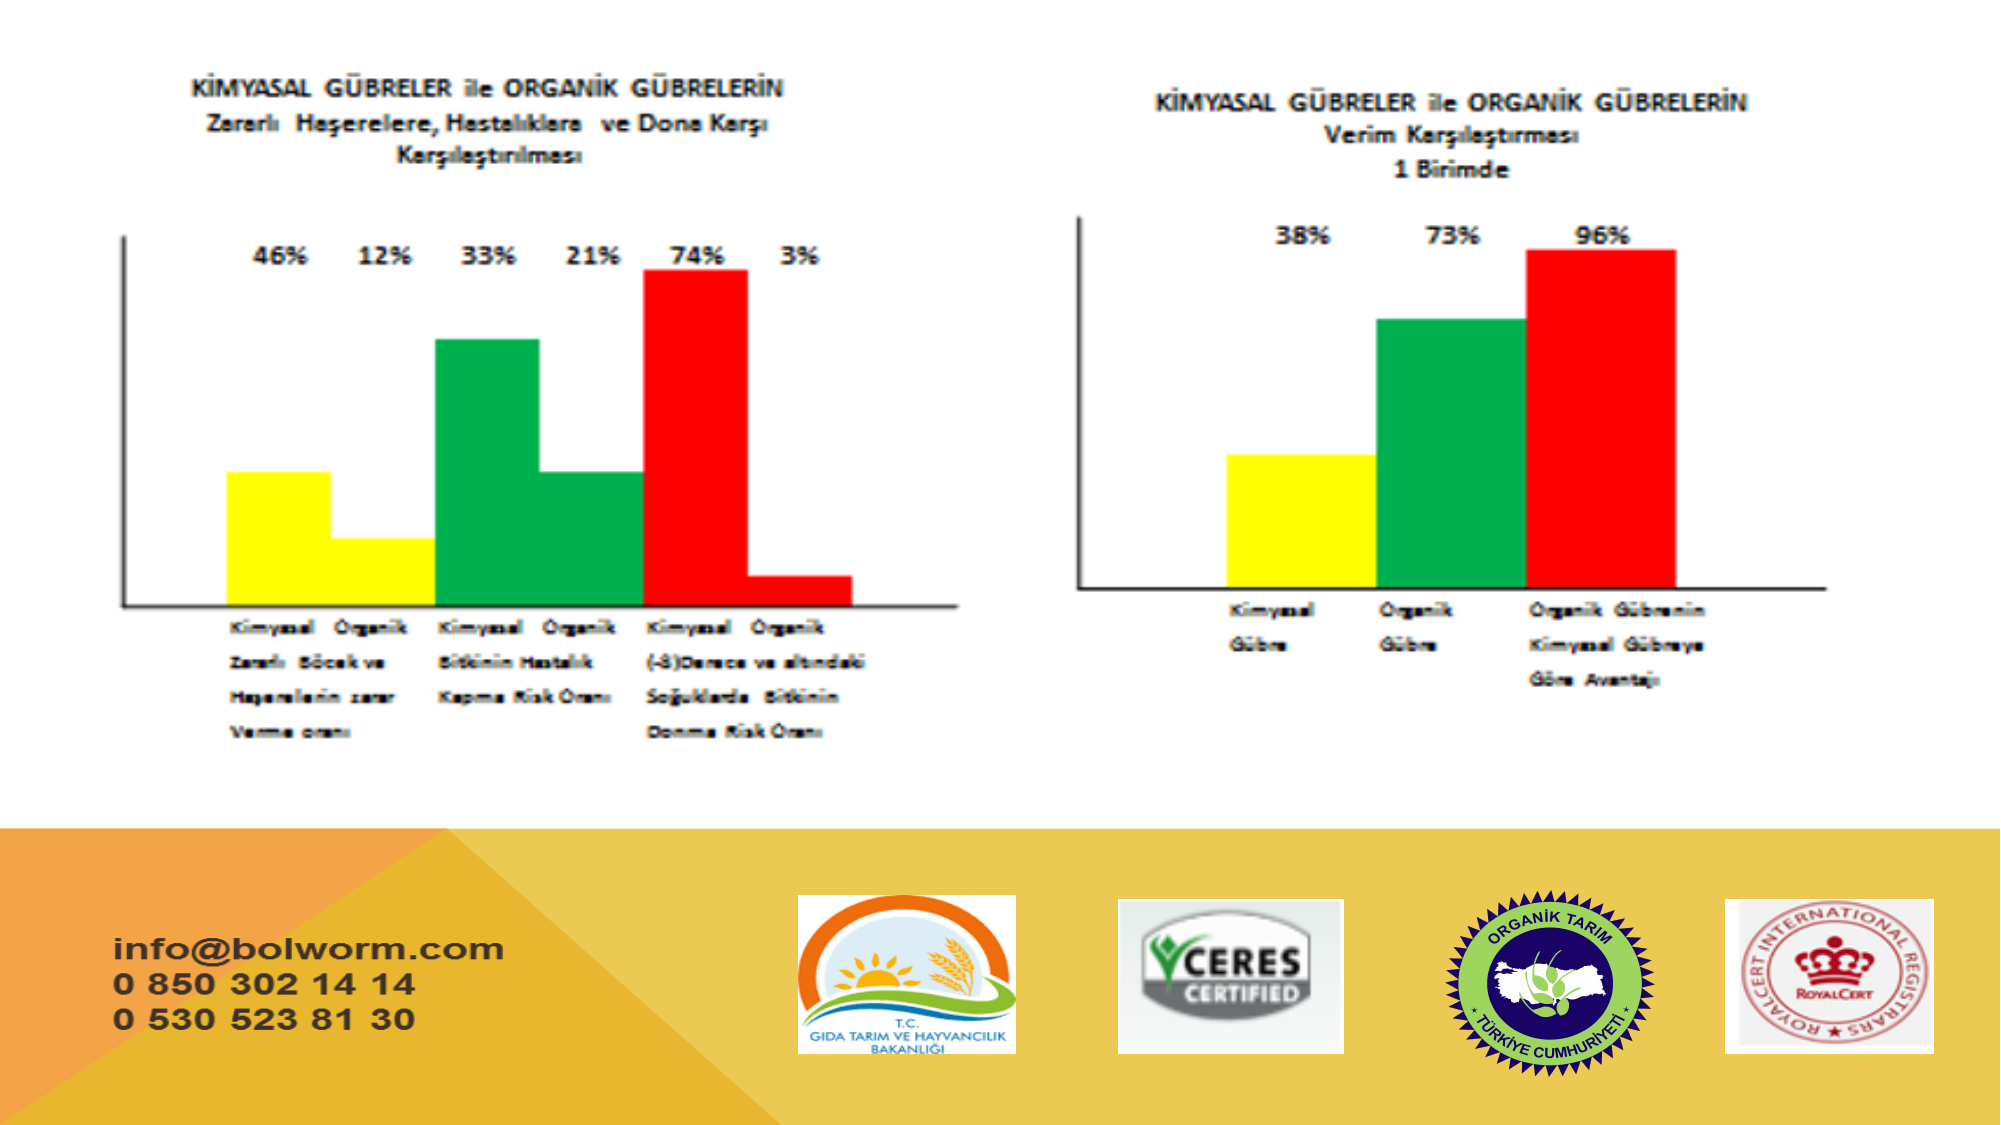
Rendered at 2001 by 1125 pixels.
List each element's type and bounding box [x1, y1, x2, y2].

picture [1118, 899, 1344, 1054]
picture [798, 895, 1017, 1054]
picture [1445, 889, 1655, 1077]
picture [87, 923, 532, 1054]
picture [1724, 899, 1934, 1054]
list [87, 39, 1890, 782]
